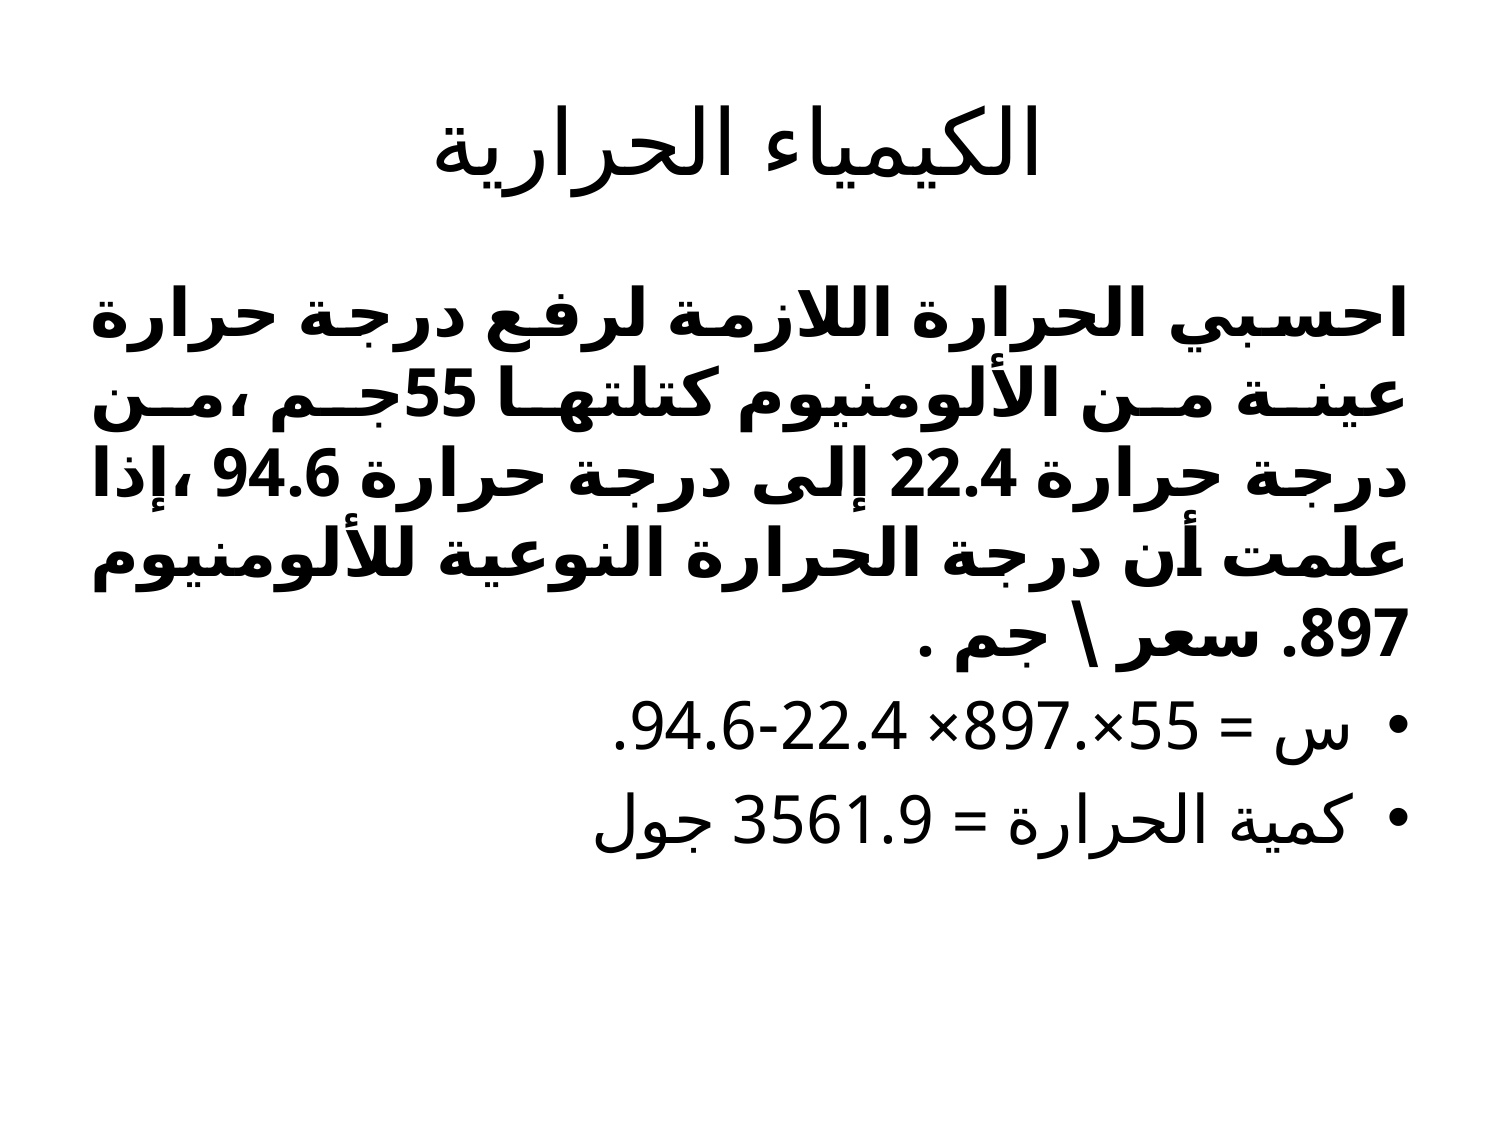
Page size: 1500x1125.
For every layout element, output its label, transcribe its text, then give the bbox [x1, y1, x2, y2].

title الكيمياء الحرارية [75, 45, 1425, 233]
list احسبي الحرارة اللازمة لرفع درجة حرارة عينة من الألومنيوم كتلتها 55جم ،من درجة حرارة 22.4 إلى درجة حرارة 94.6 ،إذا علمت أن درجة الحرارة النوعية للألومنيوم 897. سعر \ جم . س = 55×.897× 22.4-94.6. كمية الحرارة = 3561.9 جول [75, 262, 1425, 1005]
